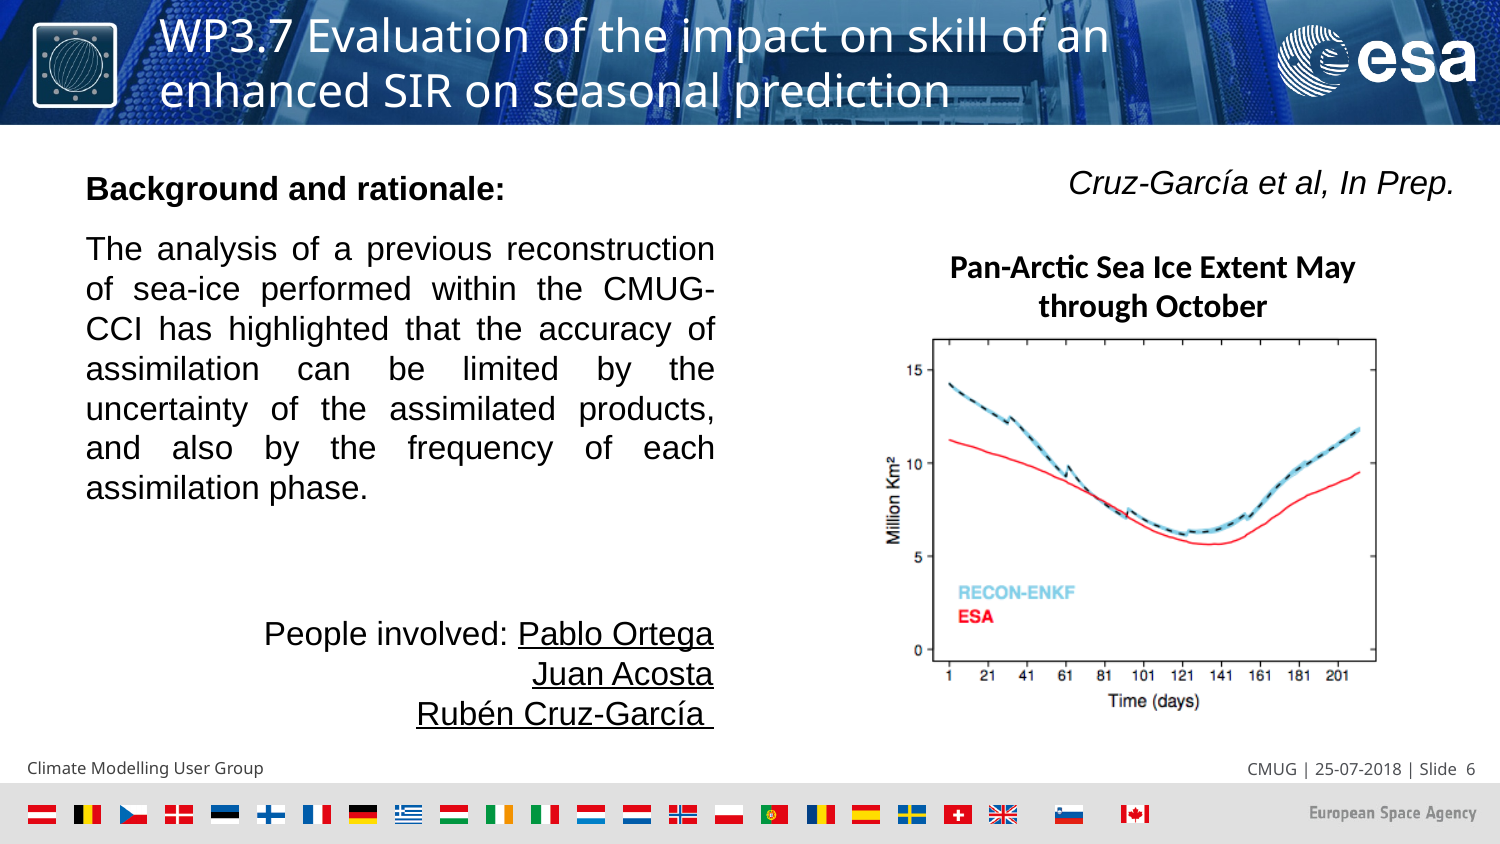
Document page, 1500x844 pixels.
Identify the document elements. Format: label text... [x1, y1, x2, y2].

text_box Background and rationale: The analysis of a previous reconstruction of sea-ice performed within the CMUG-CCI has highlighted that the accuracy of assimilation can be limited by the uncertainty of the assimilated products, and also by the frequency of each assimilation phase. [70, 159, 732, 668]
text_box Pan-Arctic Sea Ice Extent May through October [934, 237, 1372, 289]
picture [0, 783, 1500, 844]
picture [857, 290, 1442, 727]
text_box People involved: Pablo Ortega Juan Acosta Rubén Cruz-García [248, 668, 729, 740]
text_box Cruz-García et al, In Prep. [1053, 153, 1472, 209]
text_box WP3.7 Evaluation of the impact on skill of an enhanced SIR on seasonal prediction [144, 25, 1158, 97]
picture [0, 0, 1500, 127]
